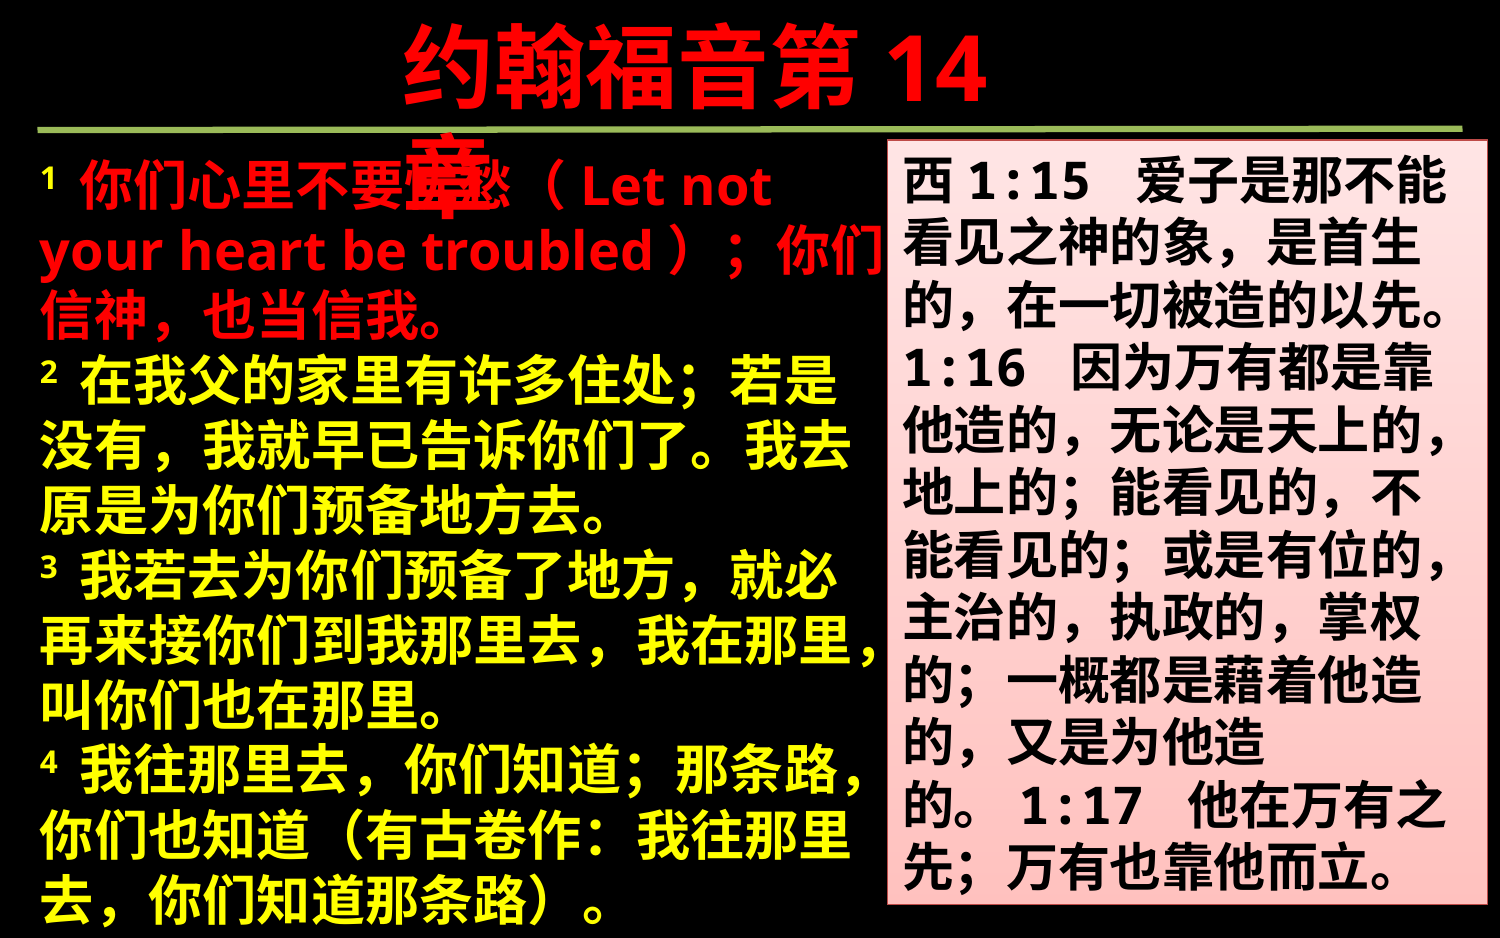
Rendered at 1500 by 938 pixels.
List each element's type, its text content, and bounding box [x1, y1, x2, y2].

text_box 约翰福音第14章 [387, 2, 1100, 125]
text_box 1 你们心里不要忧愁（Let not your heart be troubled）；你们信神，也当信我。 2 在我父的家里有许多住处；若是没有，我就早已告诉你们了。我去原是为你们预备地方去。 3 我若去为你们预备了地方，就必再来接你们到我那里去，我在那里，叫你们也在那里。 4 我往那里去，你们知道；那条路，你们也知道（有古卷作：我往那里去，你们知道那条路）。 [24, 143, 882, 763]
text_box 西1:15 爱子是那不能看见之神的象，是首生的，在一切被造的以先。1:16 因为万有都是靠他造的，无论是天上的，地上的；能看见的，不能看见的；或是有位的，主治的，执政的，掌权的；一概都是藉着他造的，又是为他造的。1:17 他在万有之先；万有也靠他而立。 [887, 139, 1488, 905]
